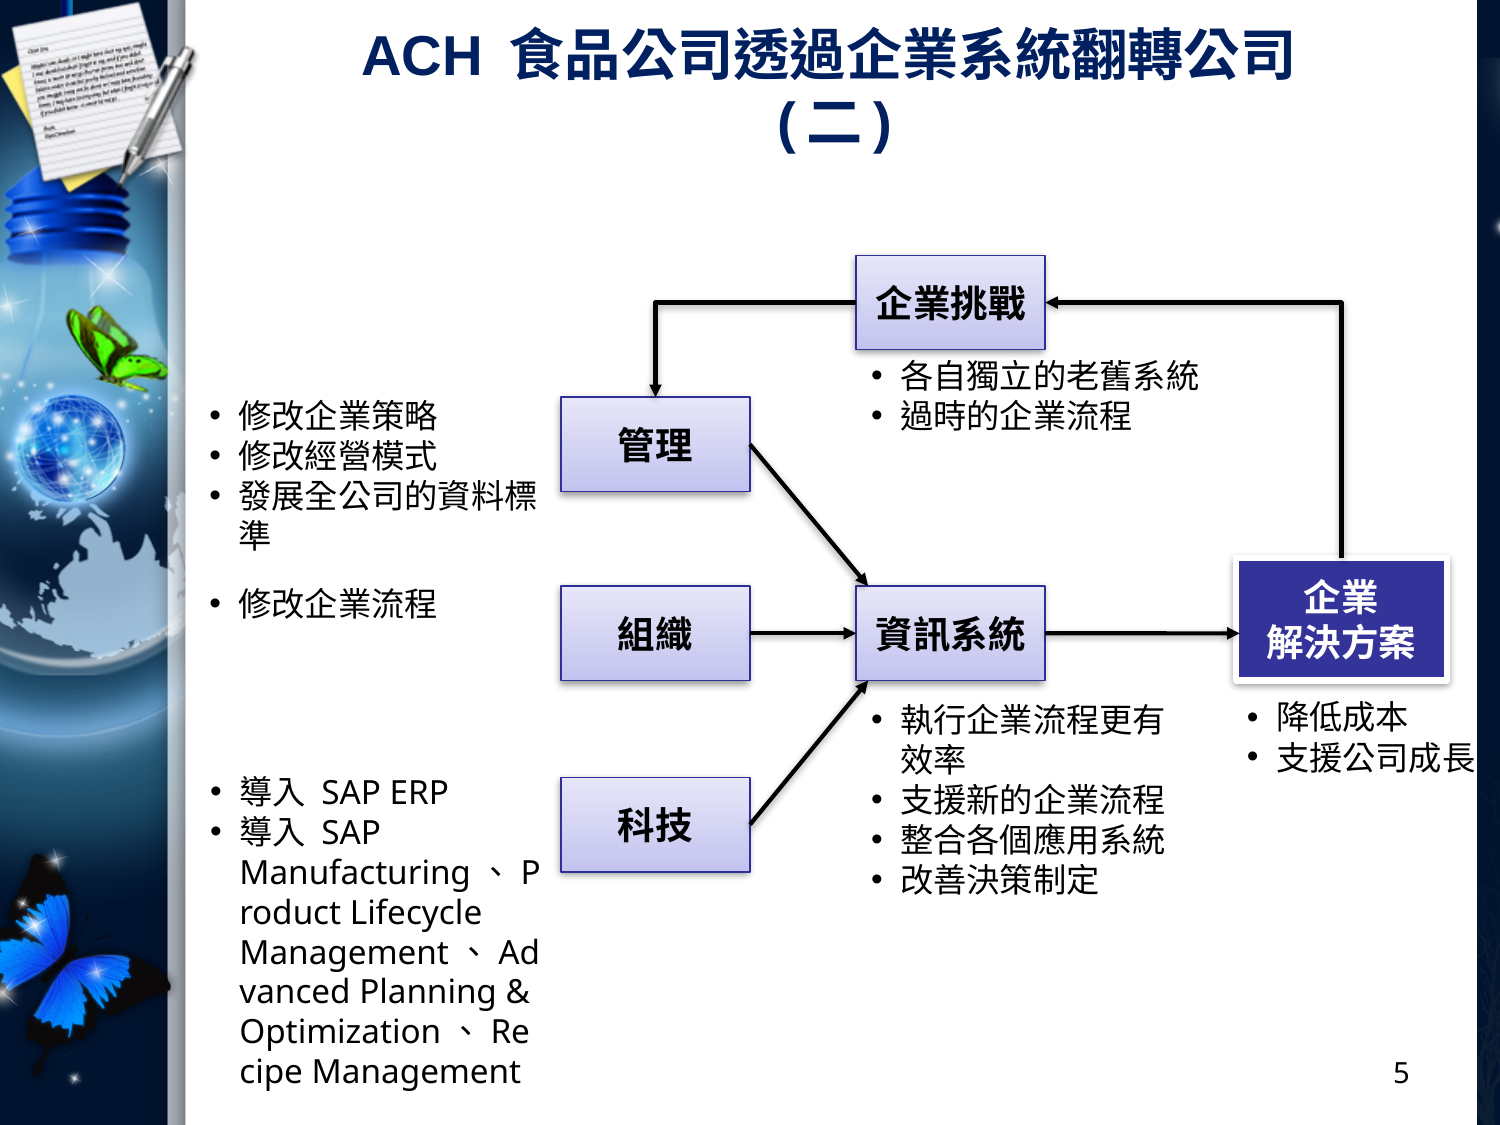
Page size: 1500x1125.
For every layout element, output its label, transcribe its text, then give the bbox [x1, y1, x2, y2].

title ACH 食品公司透過企業系統翻轉公司 (二) [211, 9, 1459, 164]
picture [0, 0, 1500, 1125]
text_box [194, 255, 1493, 1125]
